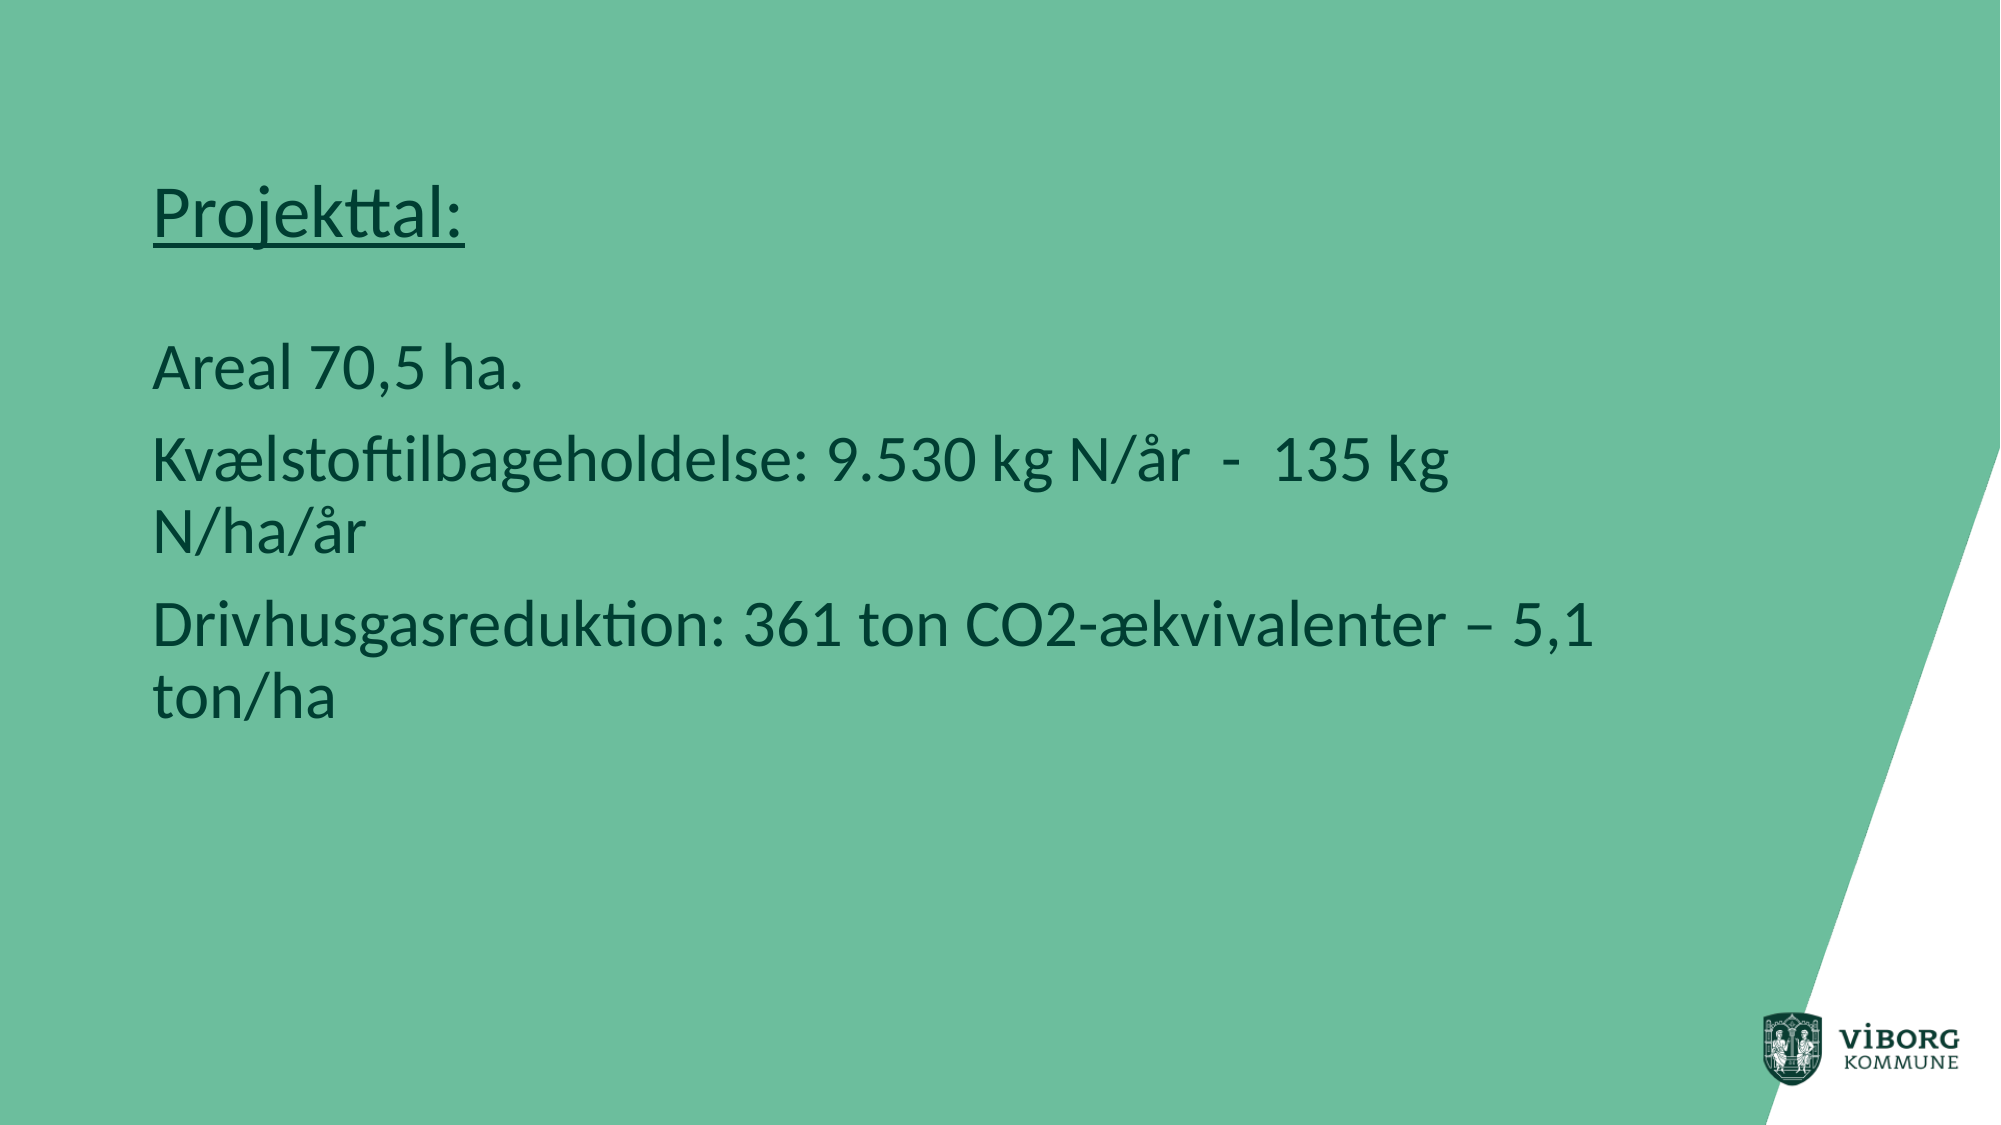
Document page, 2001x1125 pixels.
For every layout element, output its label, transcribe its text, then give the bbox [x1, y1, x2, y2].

picture [0, 0, 2000, 1125]
list Projekttal: Areal 70,5 ha. Kvælstoftilbageholdelse: 9.530 kg N/år - 135 kg N/ha/år Drivhusgasreduktion: 361 ton CO2-ækvivalenter – 5,1 ton/ha [137, 48, 1618, 943]
